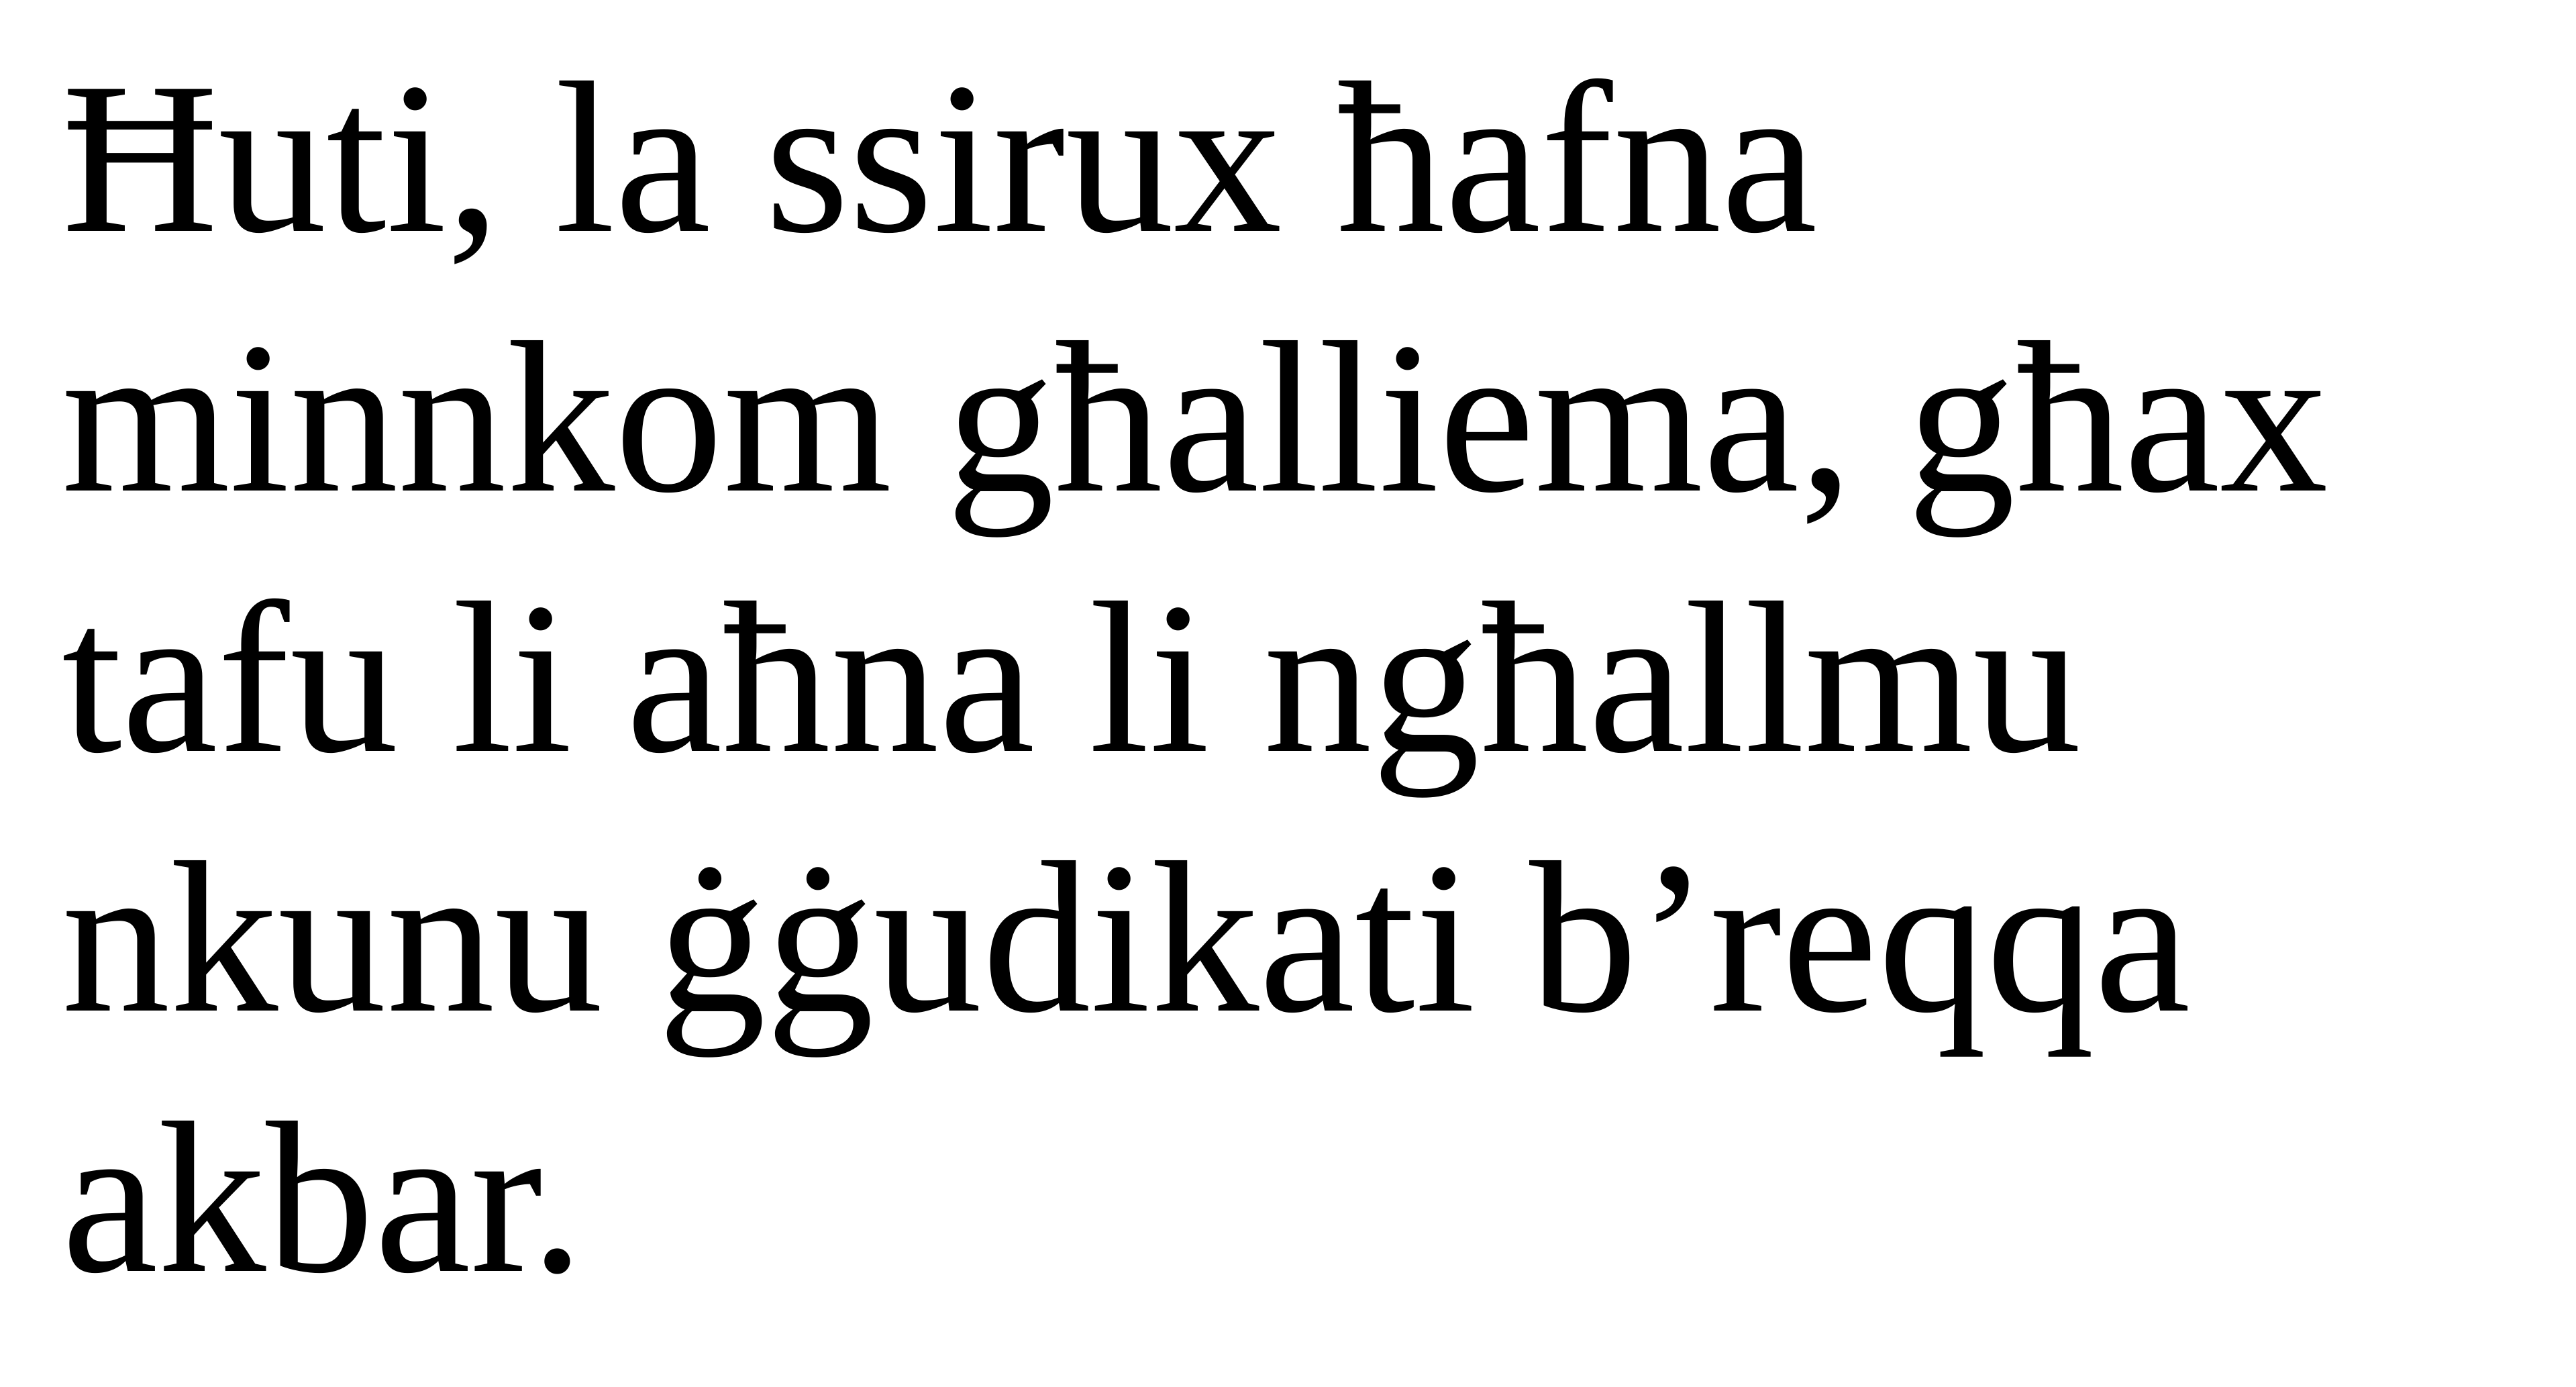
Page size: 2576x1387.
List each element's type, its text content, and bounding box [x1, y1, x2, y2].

text_box Ħuti, la ssirux ħafna minnkom għalliema, għax tafu li aħna li ngħallmu nkunu ġġudikati b’reqqa akbar. [49, 13, 2527, 1317]
